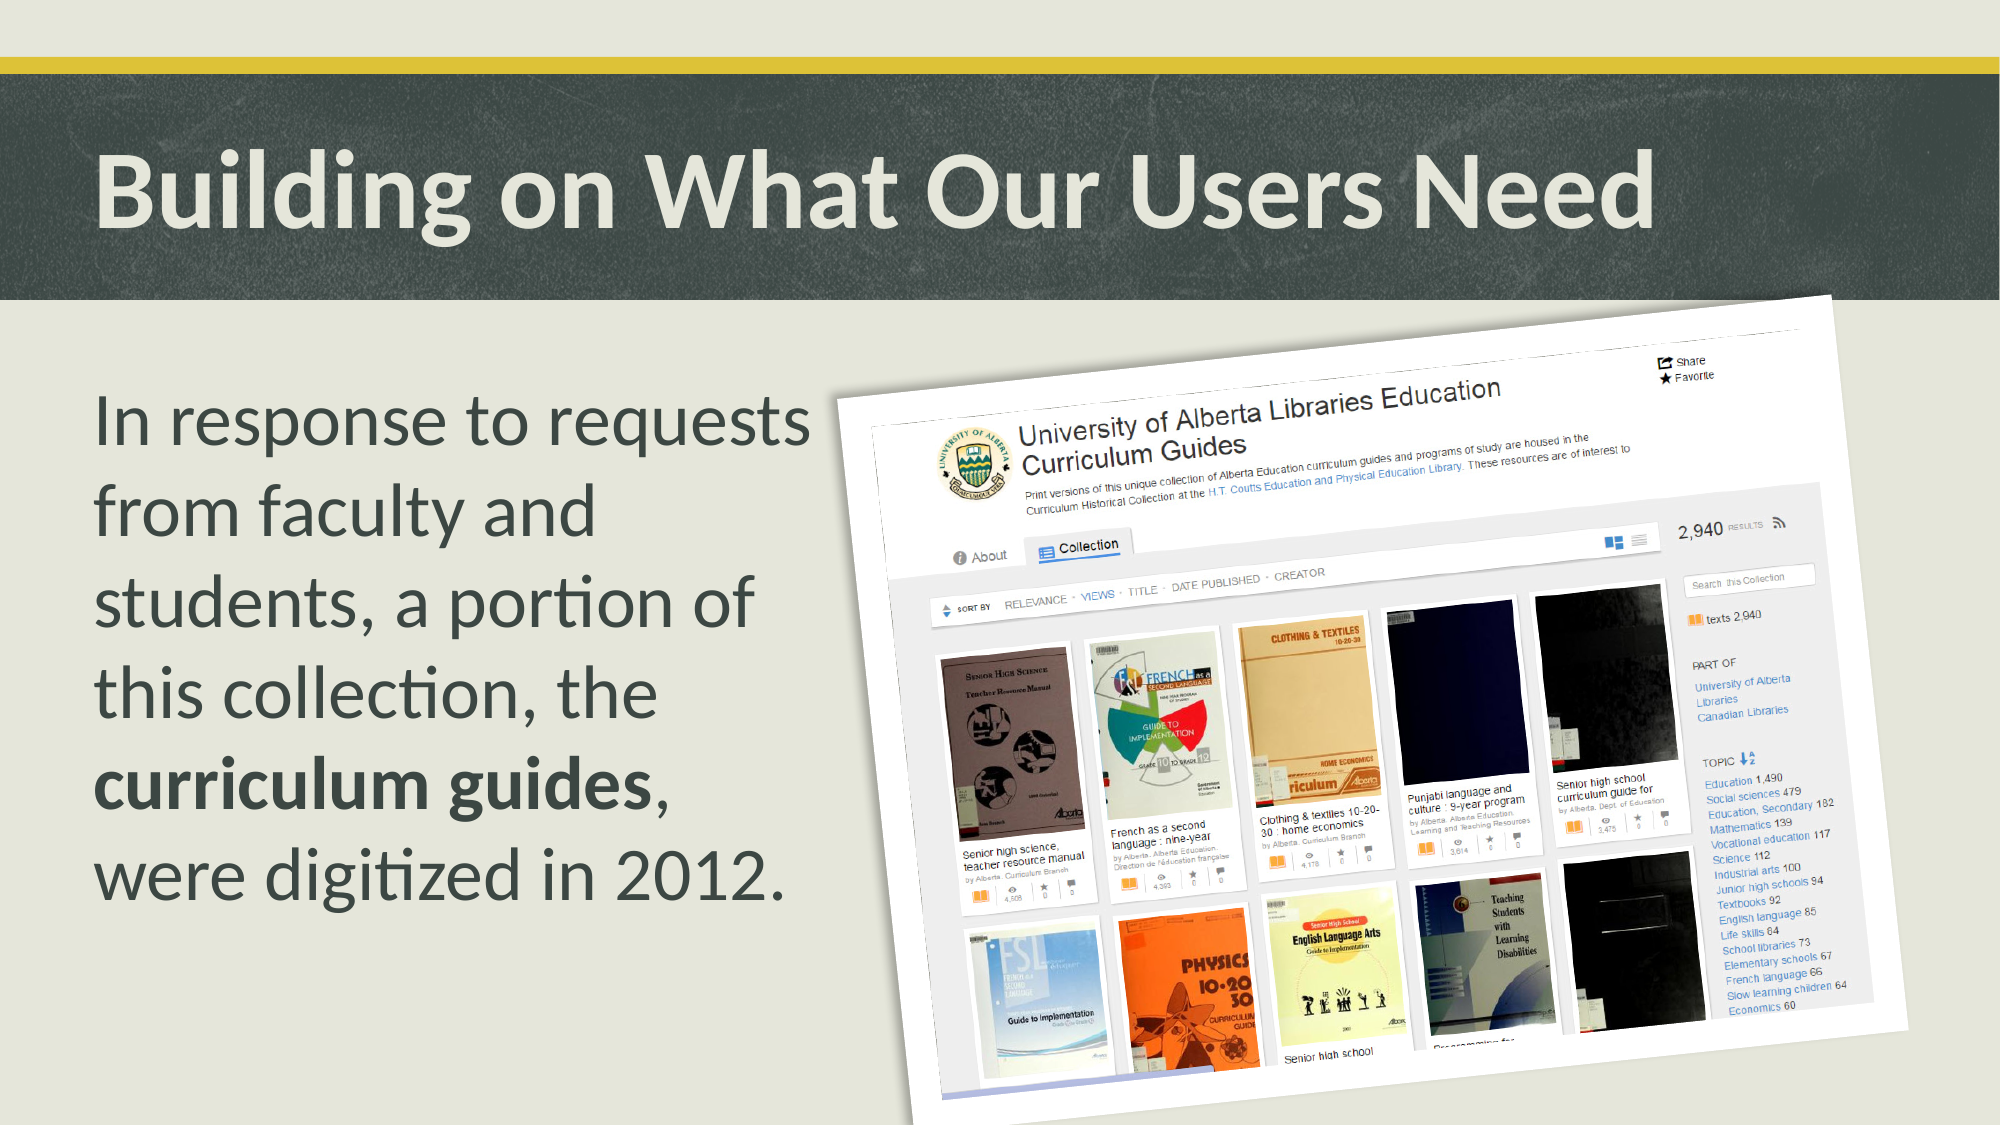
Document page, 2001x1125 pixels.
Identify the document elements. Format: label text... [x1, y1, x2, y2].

picture [873, 329, 1874, 1100]
title Building on What Our Users Need [78, 78, 1773, 302]
list In response to requests from faculty and students, a portion of this collection, the curriculum guides, were digitized in 2012. [78, 362, 841, 1097]
picture [0, 74, 2000, 300]
